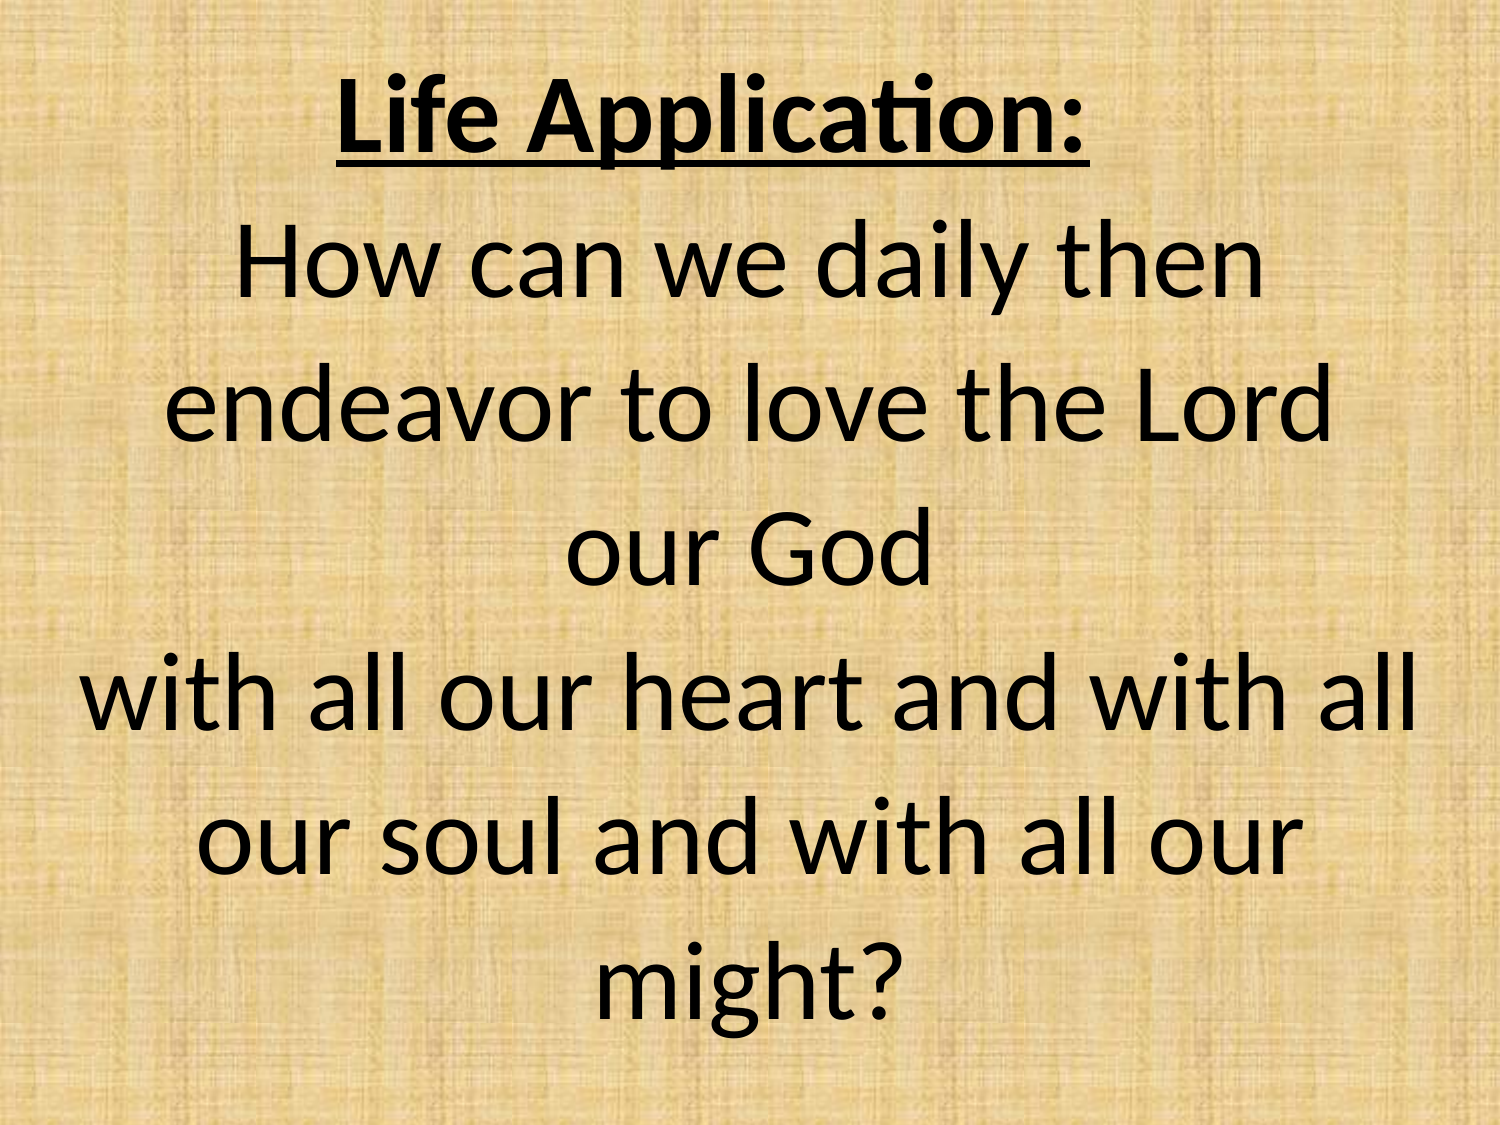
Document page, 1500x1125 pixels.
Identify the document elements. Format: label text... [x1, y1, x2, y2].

list Life Application: How can we daily then endeavor to love the Lord our God with all our heart and with all our soul and with all our might? [57, 23, 1445, 1074]
picture [0, 0, 1500, 1125]
